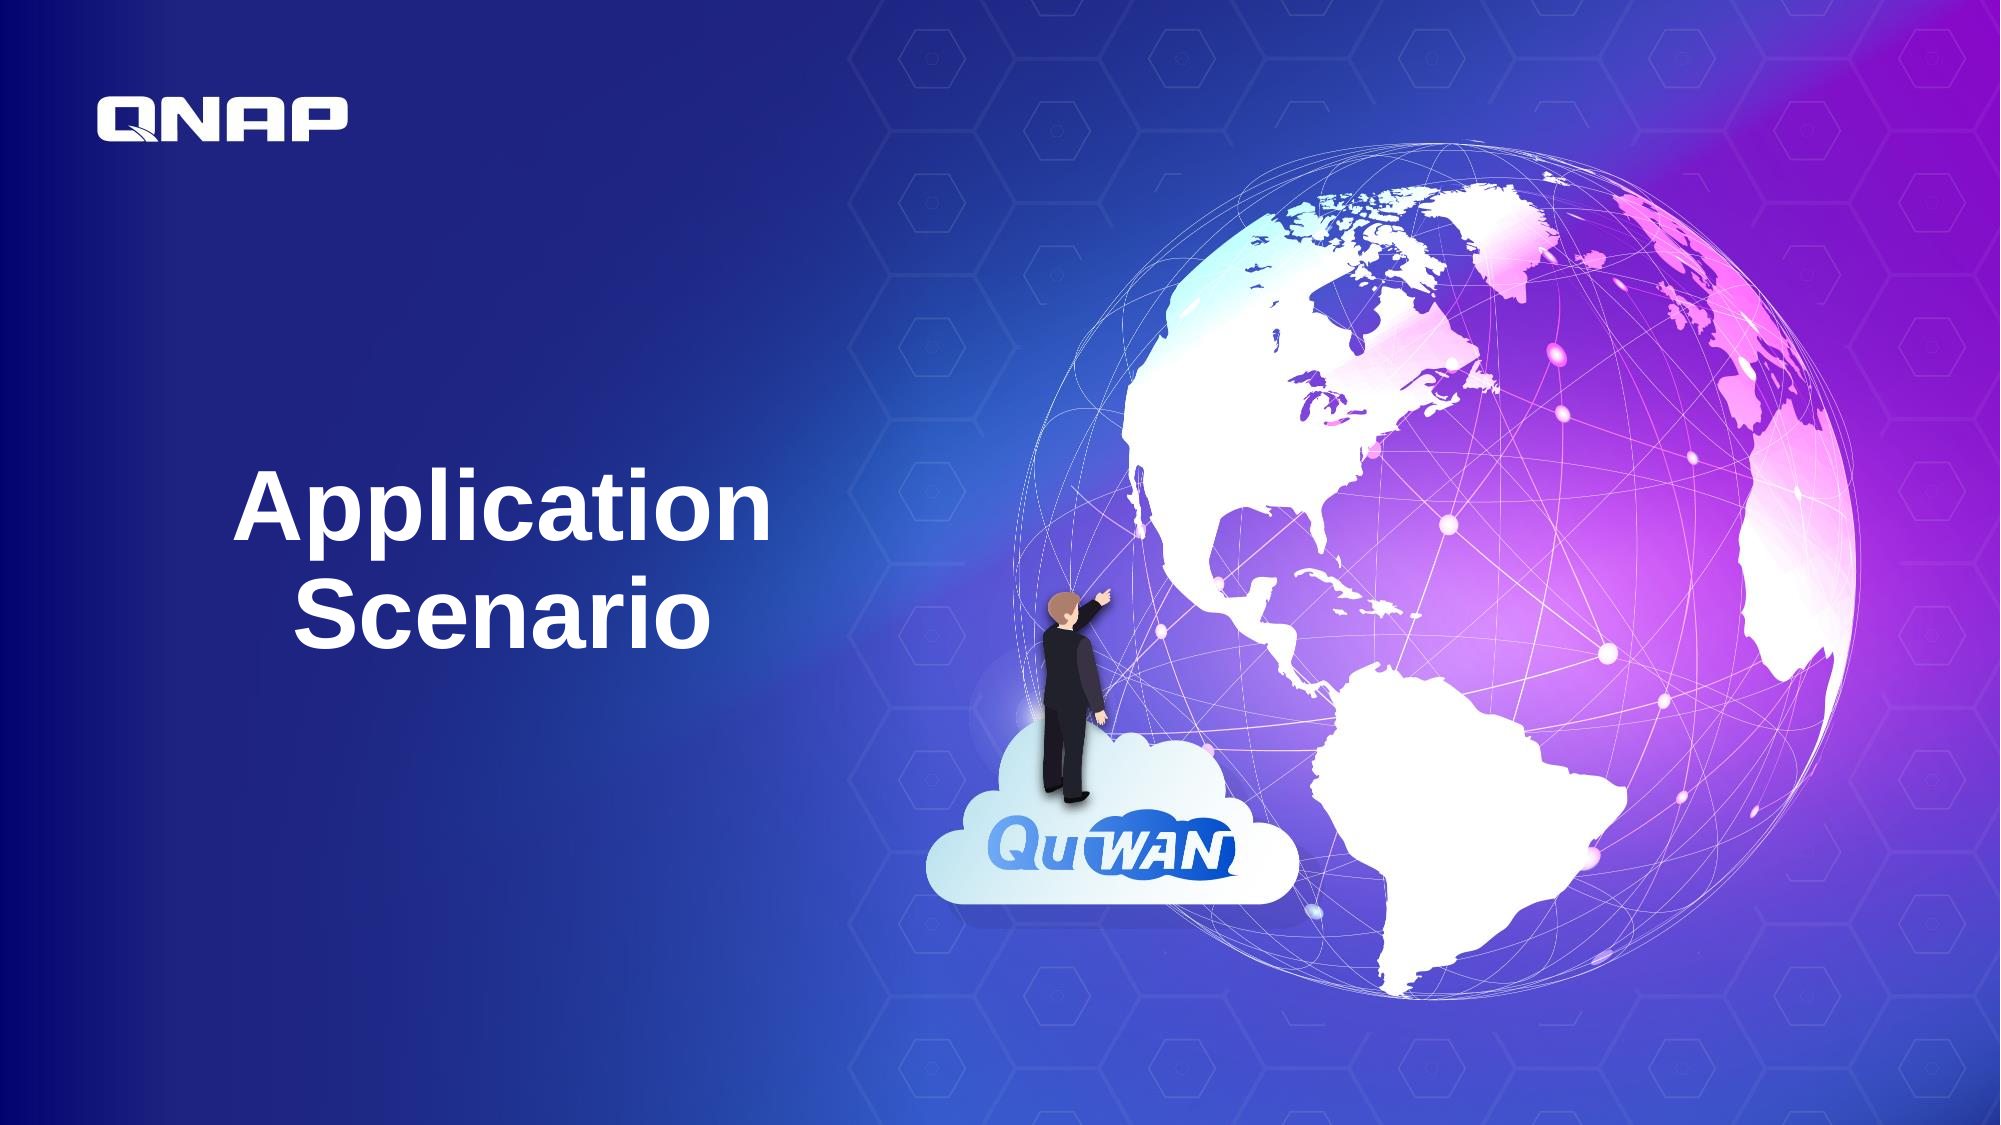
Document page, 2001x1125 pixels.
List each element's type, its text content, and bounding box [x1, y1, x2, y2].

picture [0, 0, 2000, 1125]
text_box Application Scenario [69, 325, 937, 800]
